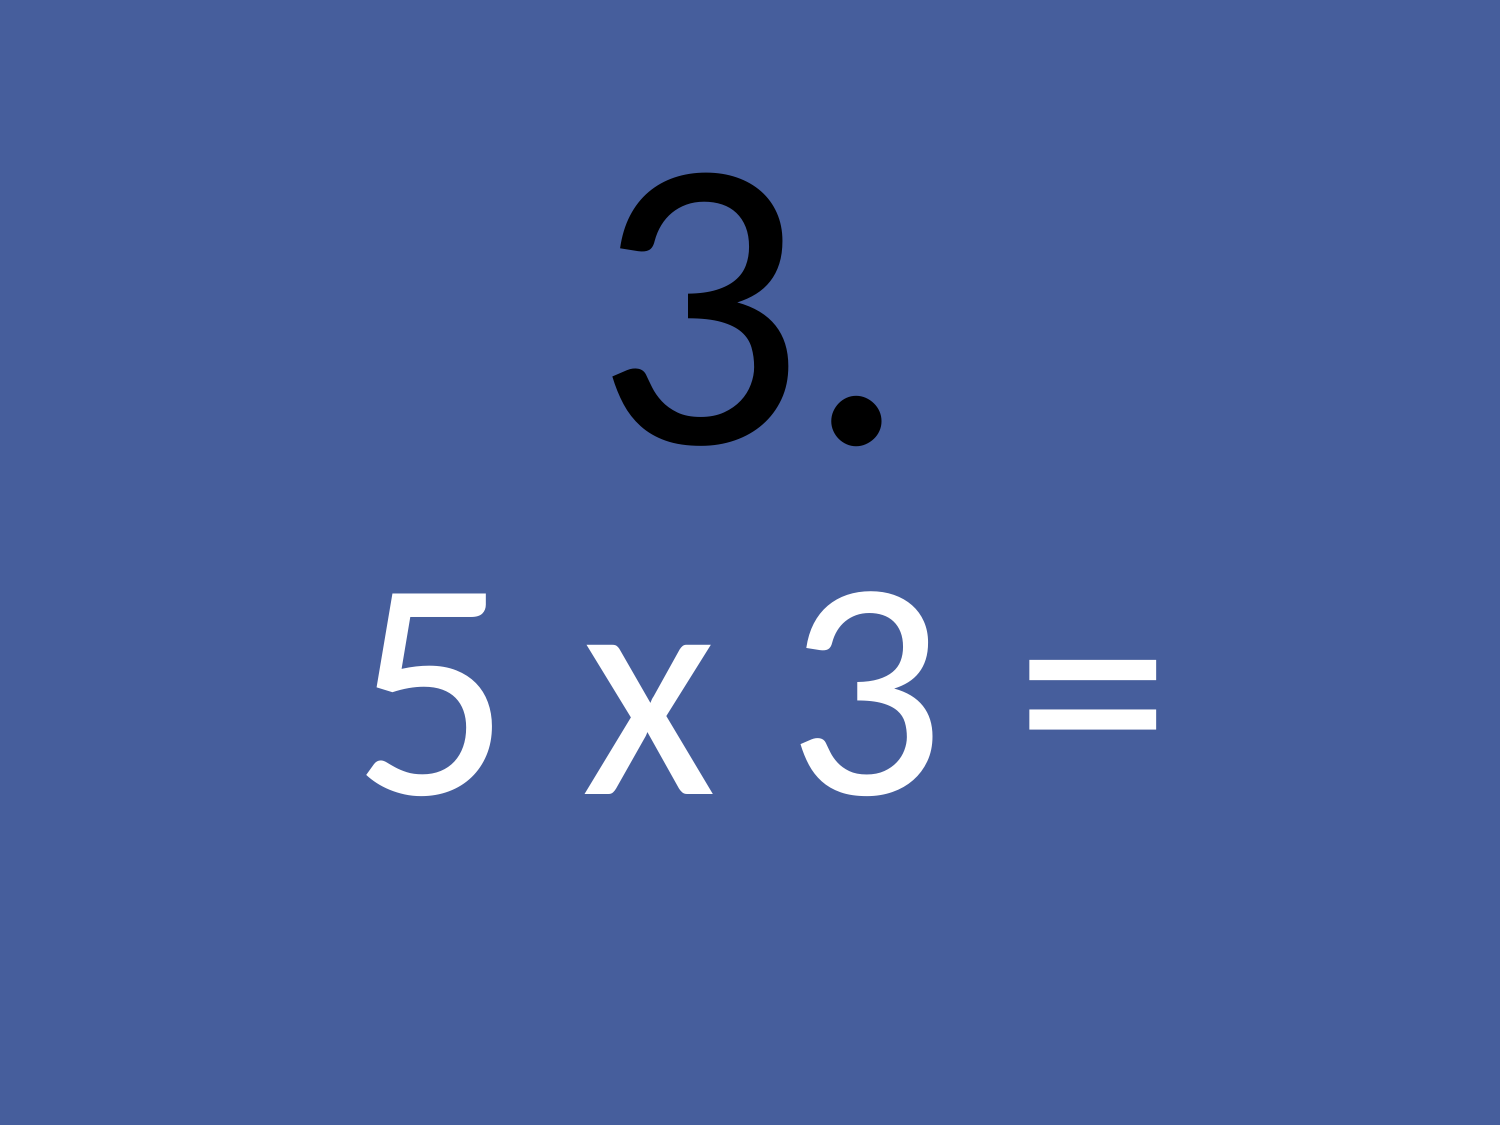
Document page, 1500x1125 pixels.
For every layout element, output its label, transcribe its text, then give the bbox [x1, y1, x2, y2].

text_box 3. [77, 135, 1428, 418]
text_box 5 x 3 = [124, 474, 1400, 865]
